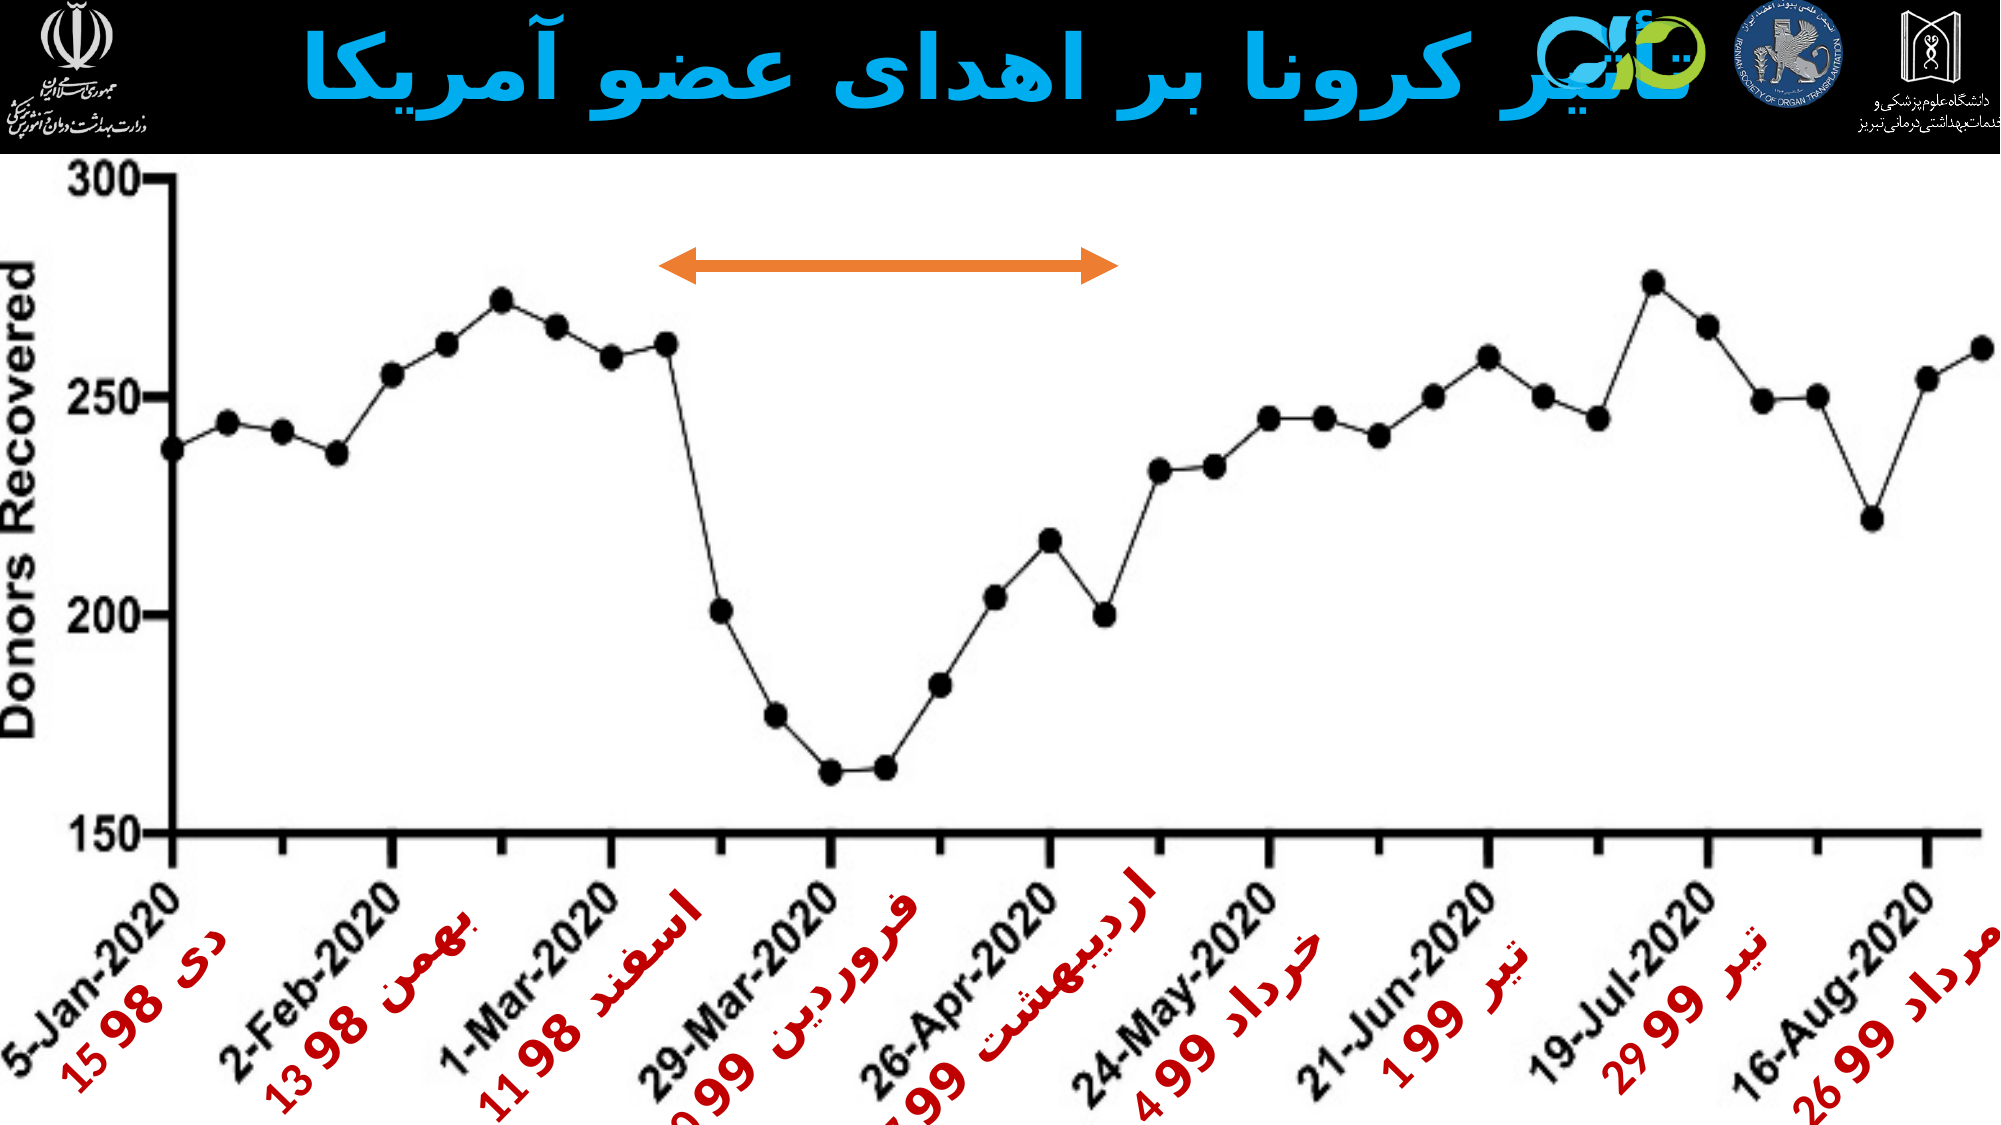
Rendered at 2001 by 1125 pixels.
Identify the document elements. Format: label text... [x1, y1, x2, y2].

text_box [0, 154, 2000, 1125]
picture [1521, 0, 2000, 148]
picture [0, 0, 151, 144]
title تأثیر کرونا بر اهدای عضو آمریکا [212, 13, 1710, 127]
